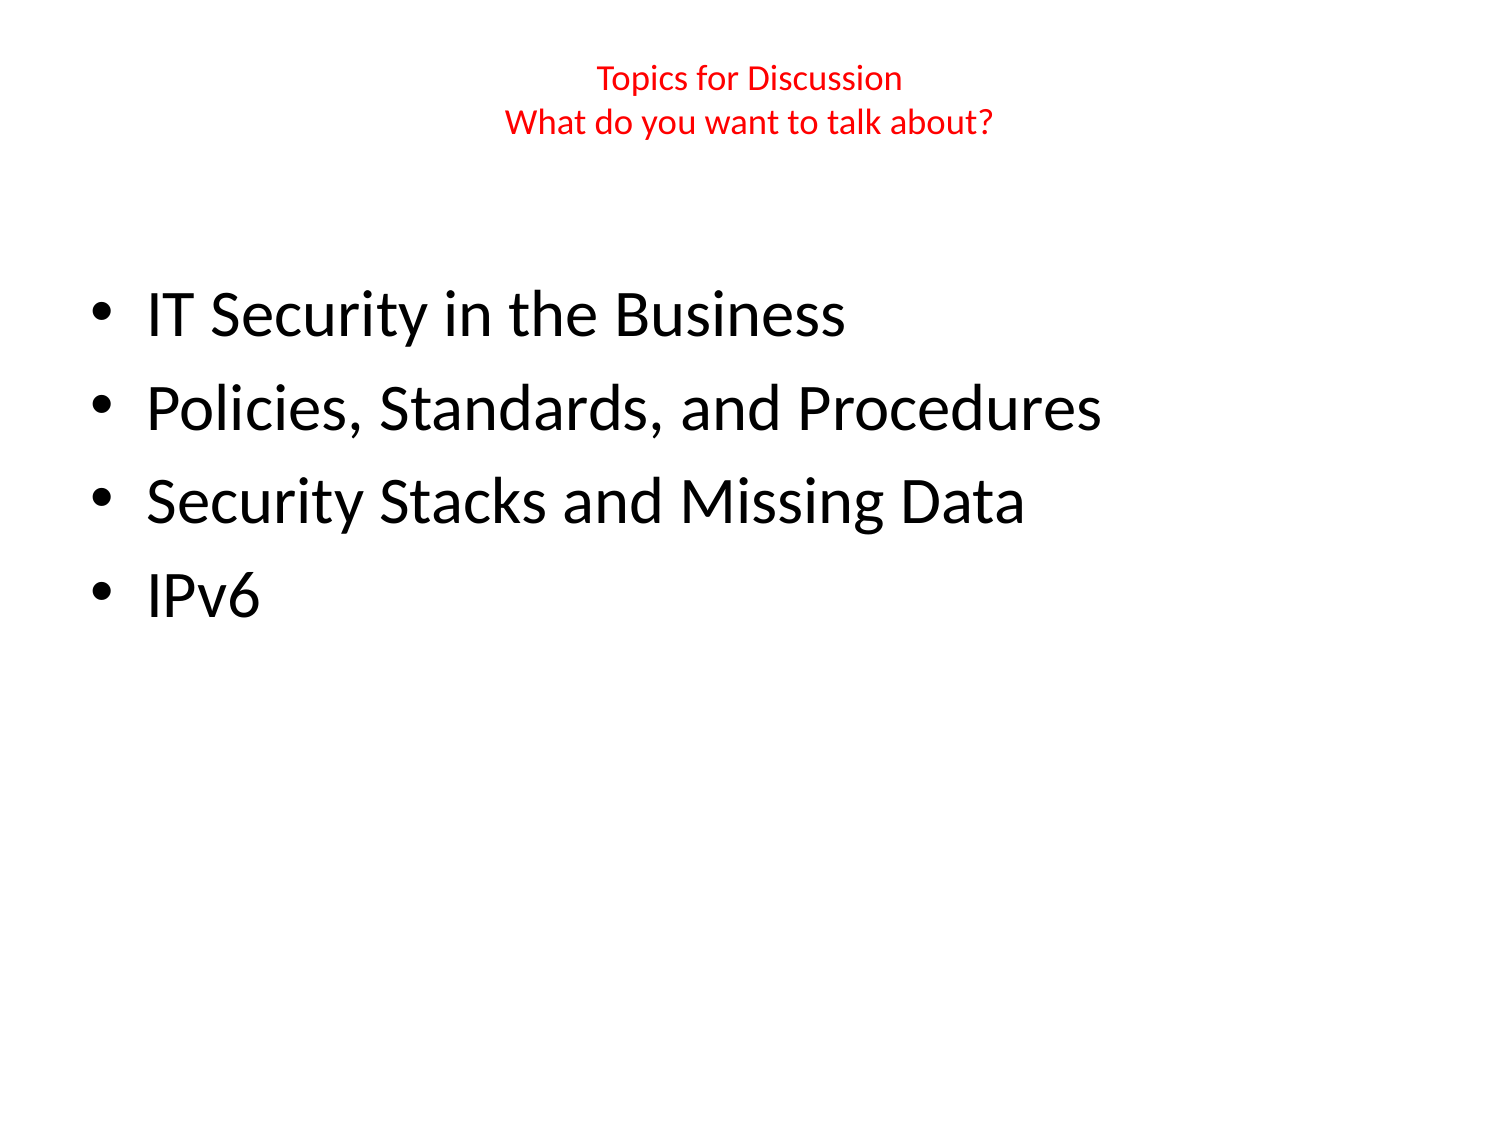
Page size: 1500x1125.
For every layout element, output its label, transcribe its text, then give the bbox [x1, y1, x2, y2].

list IT Security in the Business Policies, Standards, and Procedures Security Stacks and Missing Data IPv6 [75, 262, 1425, 1005]
title Topics for Discussion What do you want to talk about? [75, 45, 1425, 150]
